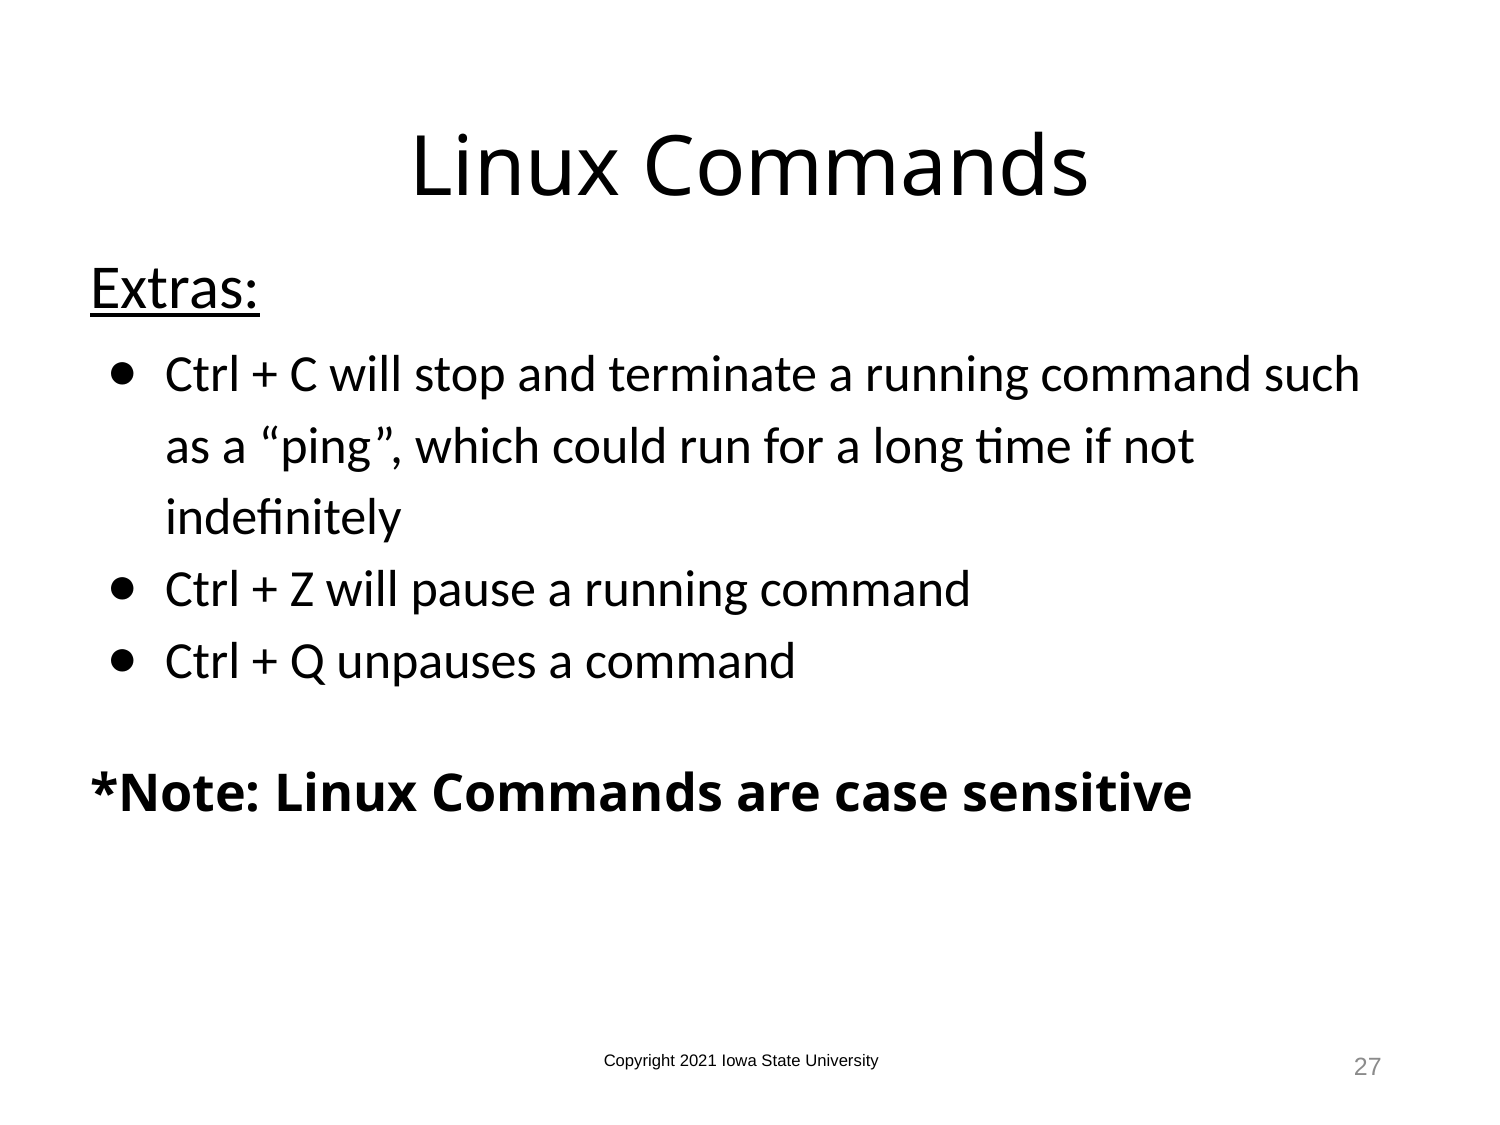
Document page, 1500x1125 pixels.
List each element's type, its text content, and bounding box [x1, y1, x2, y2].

text_box Copyright 2021 Iowa State University [495, 1005, 988, 1085]
title Linux Commands [103, 59, 1397, 247]
slide_number 27 [1059, 1042, 1397, 1103]
list Extras: Ctrl + C will stop and terminate a running command such as a “ping”, which could run for a long time if not indefinitely Ctrl + Z will pause a running command Ctrl + Q unpauses a command *Note: Linux Commands are case sensitive [75, 247, 1425, 990]
